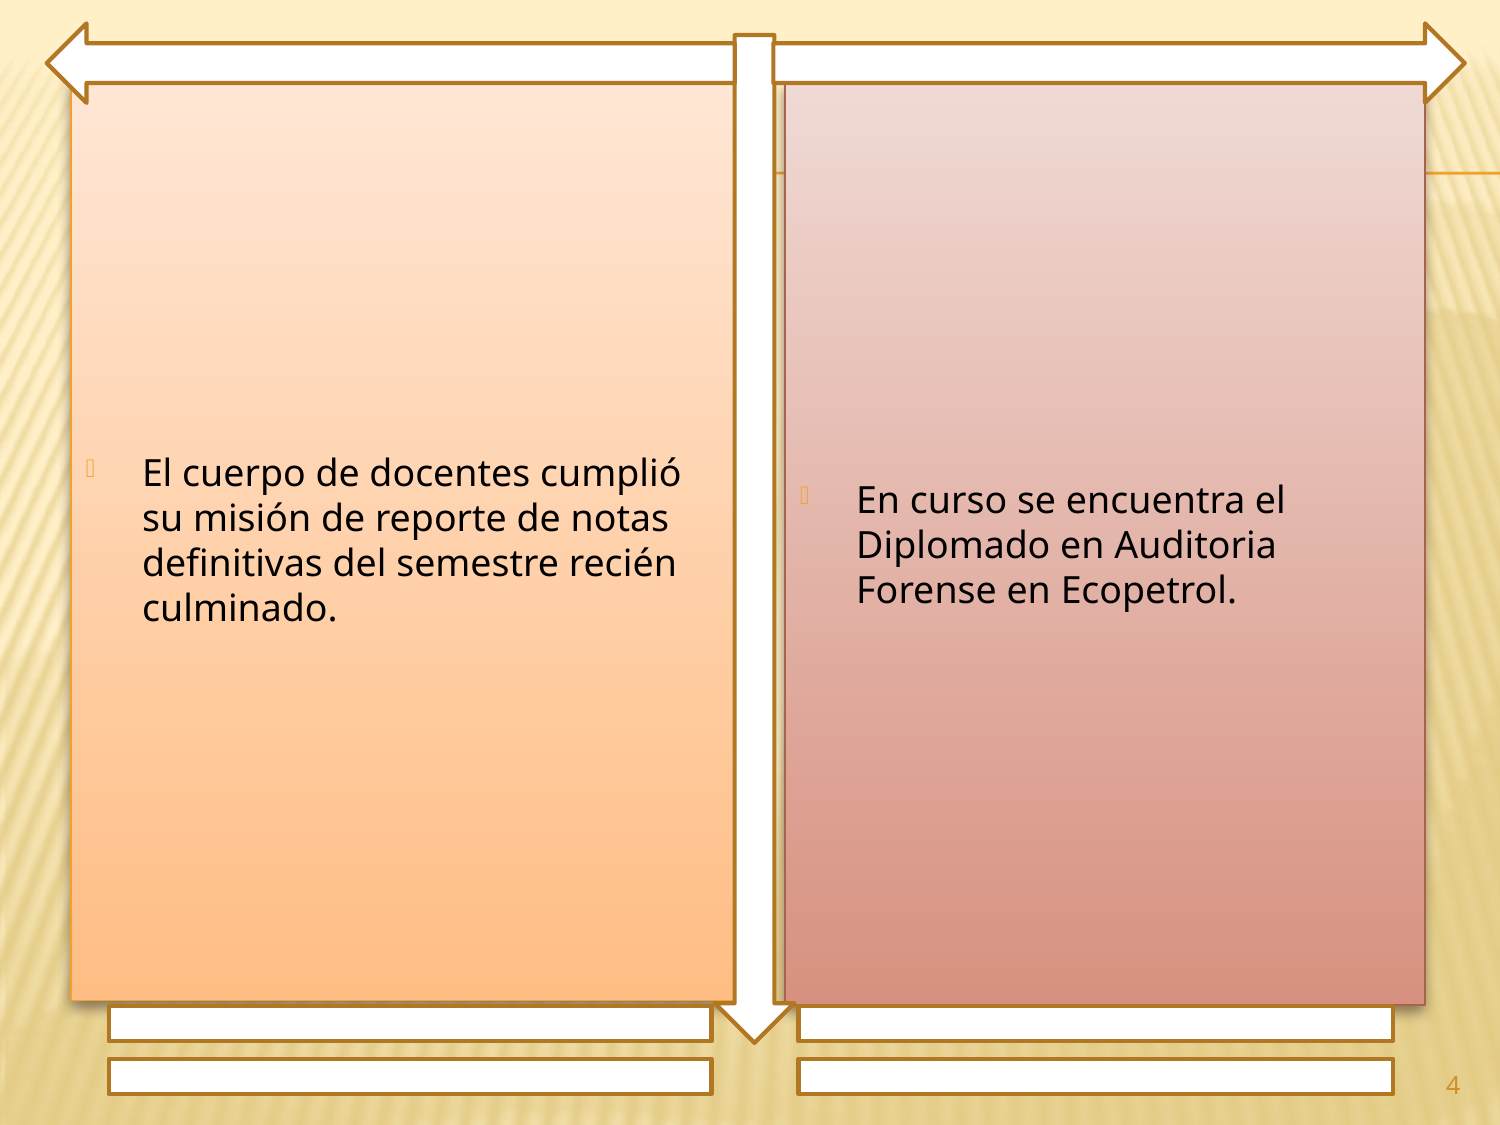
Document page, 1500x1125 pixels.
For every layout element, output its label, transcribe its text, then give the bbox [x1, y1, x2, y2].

text_box [796, 1057, 1395, 1096]
slide_number 4 [1350, 1062, 1475, 1103]
text_box [107, 1004, 714, 1043]
text_box [771, 21, 1467, 105]
list En curso se encuentra el Diplomado en Auditoria Forense en Ecopetrol. [784, 86, 1426, 1006]
list El cuerpo de docentes cumplió su misión de reporte de notas definitivas del semestre recién culminado. [70, 86, 732, 1001]
text_box [107, 1057, 714, 1096]
text_box [712, 32, 797, 1046]
text_box [796, 1004, 1395, 1043]
text_box [44, 21, 737, 105]
